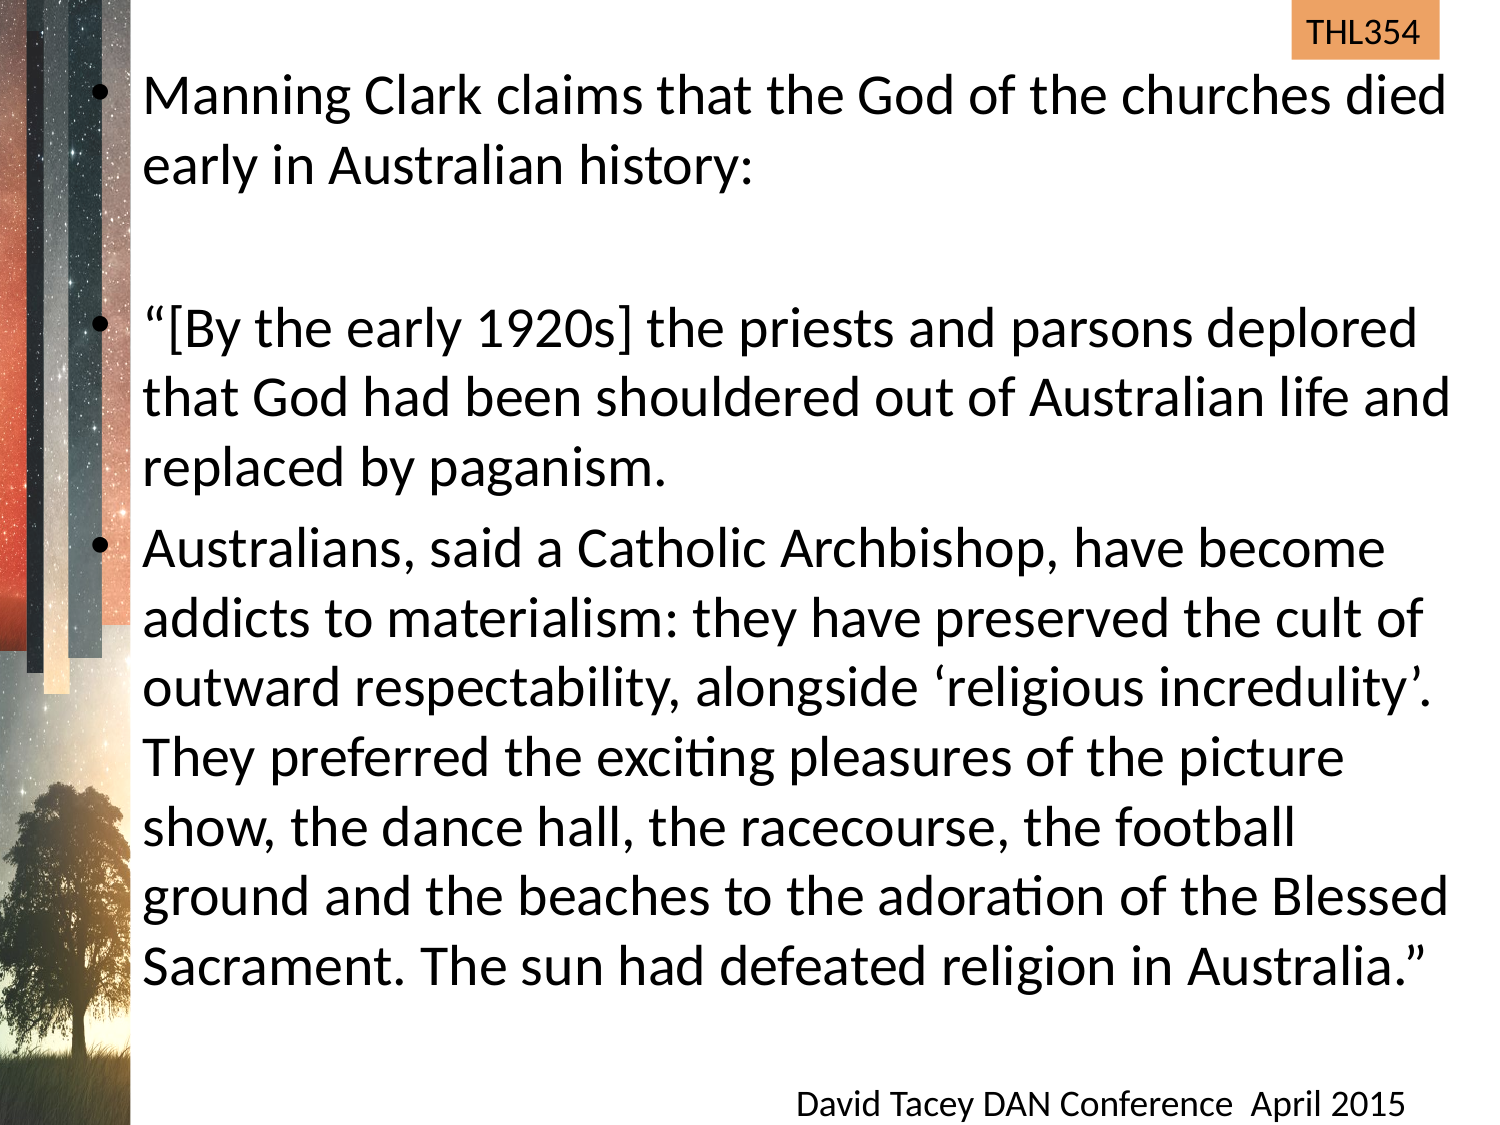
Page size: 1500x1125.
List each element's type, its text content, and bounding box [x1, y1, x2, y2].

list Manning Clark claims that the God of the churches died early in Australian history: “[By the early 1920s] the priests and parsons deplored that God had been shouldered out of Australian life and replaced by paganism. Australians, said a Catholic Archbishop, have become addicts to materialism: they have preserved the cult of outward respectability, alongside ‘religious incredulity’. They preferred the exciting pleasures of the picture show, the dance hall, the racecourse, the football ground and the beaches to the adoration of the Blessed Sacrament. The sun had defeated religion in Australia.” [75, 49, 1478, 1061]
list Commenting on the recent rise of the Anzac legend, Manning Clark wrote: ‘A secular religion has replaced the religion of the spirit.’ Manning Clark, A History of Australia, Volume 6, p. 136 [0, 0, 131, 1125]
text_box David Tacey DAN Conference April 2015 [781, 1071, 1500, 1125]
